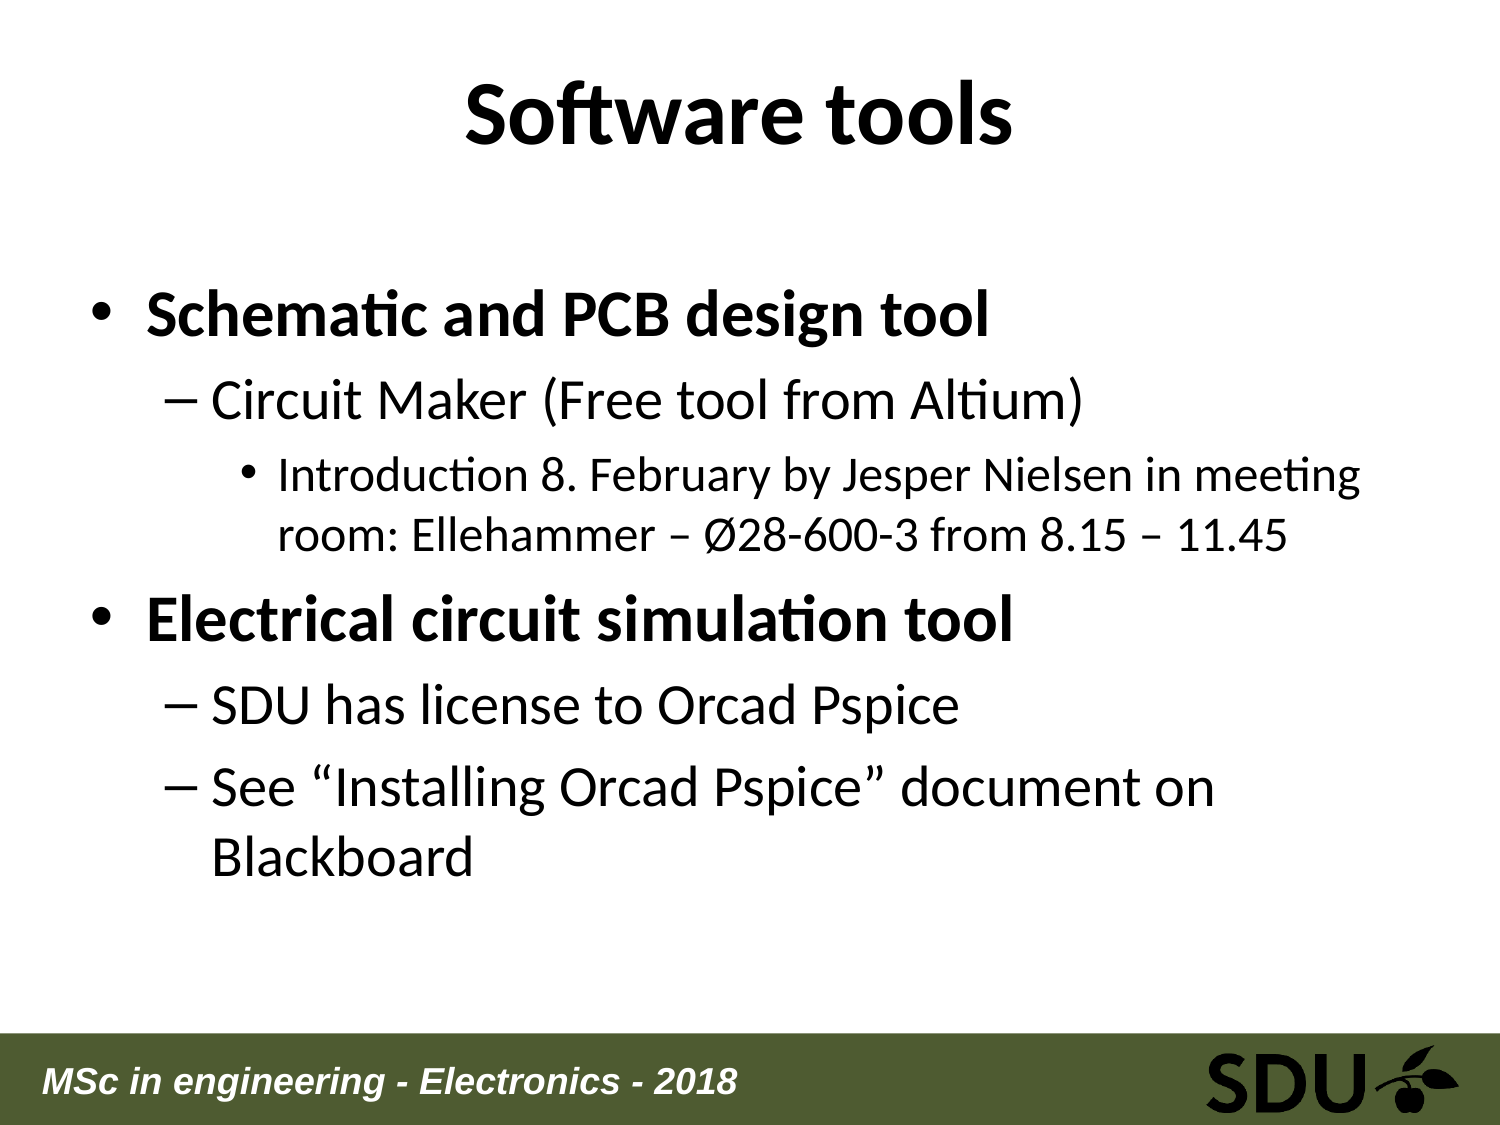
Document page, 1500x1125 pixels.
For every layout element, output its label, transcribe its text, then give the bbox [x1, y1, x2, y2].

list Schematic and PCB design tool Circuit Maker (Free tool from Altium) Introduction 8. February by Jesper Nielsen in meeting room: Ellehammer – Ø28-600-3 from 8.15 – 11.45 Electrical circuit simulation tool SDU has license to Orcad Pspice See “Installing Orcad Pspice” document on Blackboard [75, 262, 1425, 1005]
title Software tools [75, 45, 1425, 233]
picture [1206, 1045, 1459, 1113]
